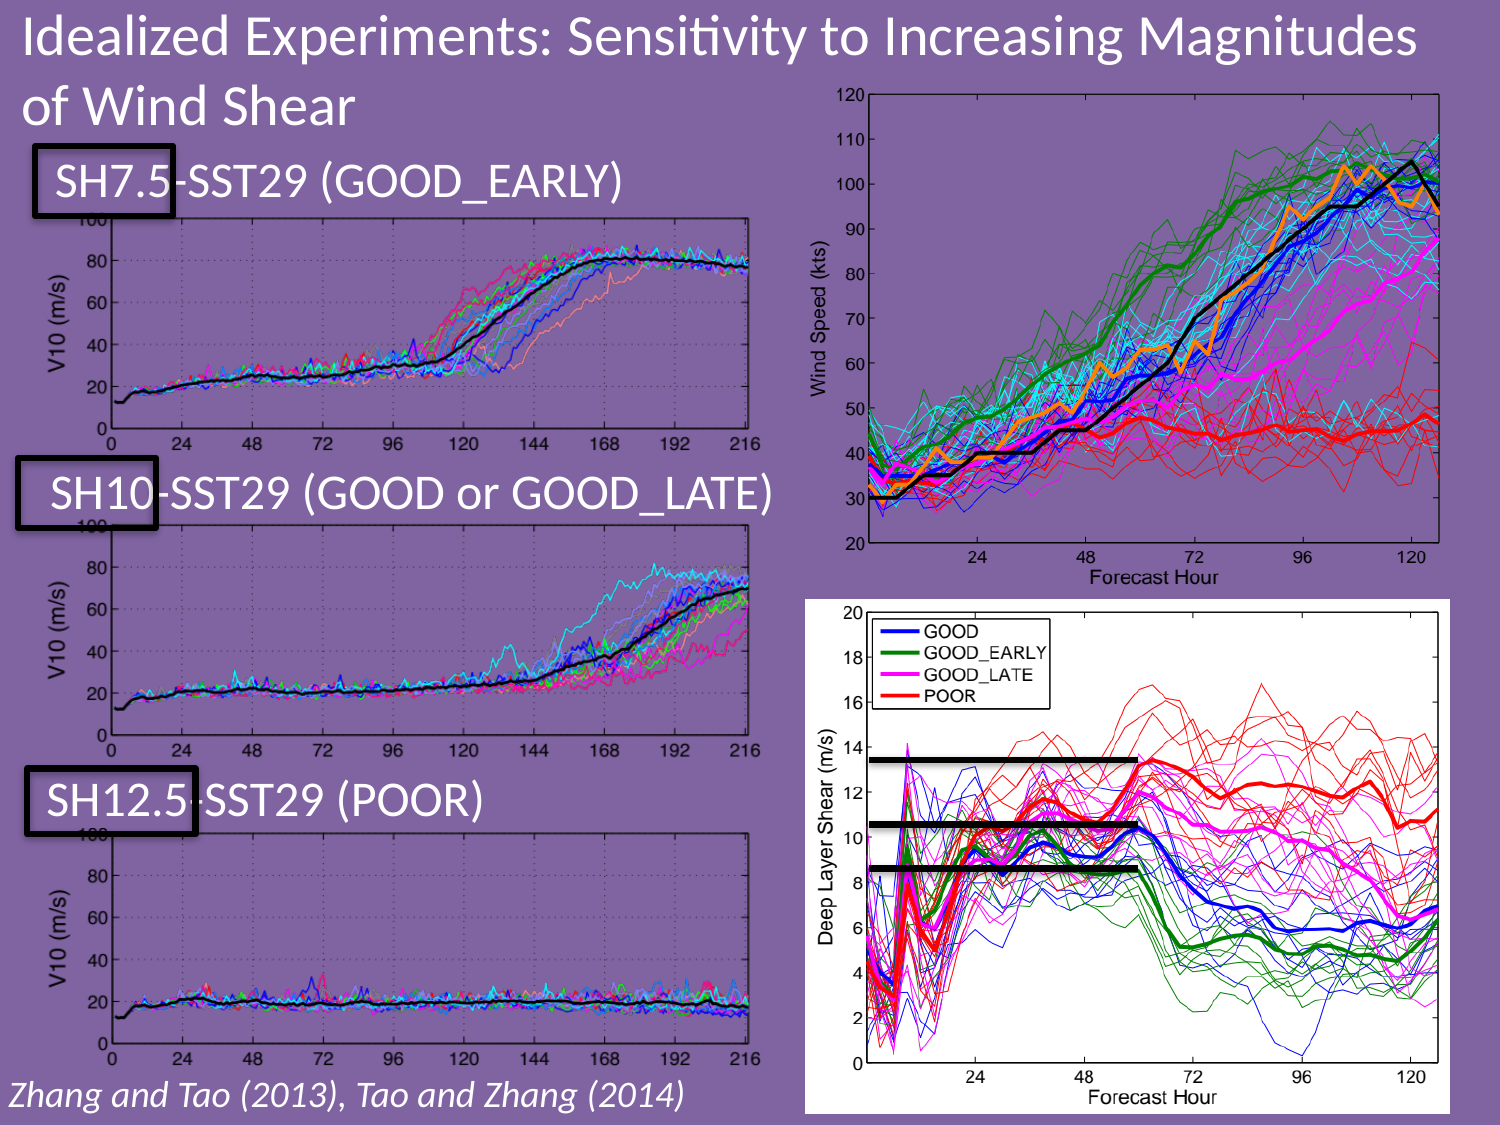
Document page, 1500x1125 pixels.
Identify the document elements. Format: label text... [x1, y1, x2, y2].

text_box [34, 146, 174, 212]
picture [34, 212, 768, 454]
text_box SH12.5-SST29 (POOR) [199, 769, 501, 826]
text_box [17, 457, 157, 528]
text_box SH7.5-SST29 (GOOD_EARLY) [175, 145, 640, 211]
text_box [27, 768, 196, 835]
picture [34, 828, 768, 1069]
text_box SH10-SST29 (GOOD or GOOD_LATE) [162, 451, 790, 527]
text_box Zhang and Tao (2013), Tao and Zhang (2014) [0, 1062, 1500, 1123]
text_box Idealized Experiments: Sensitivity to Increasing Magnitudes of Wind Shear [6, 0, 1468, 145]
picture [801, 80, 1447, 593]
picture [804, 598, 1451, 1114]
picture [34, 519, 768, 761]
